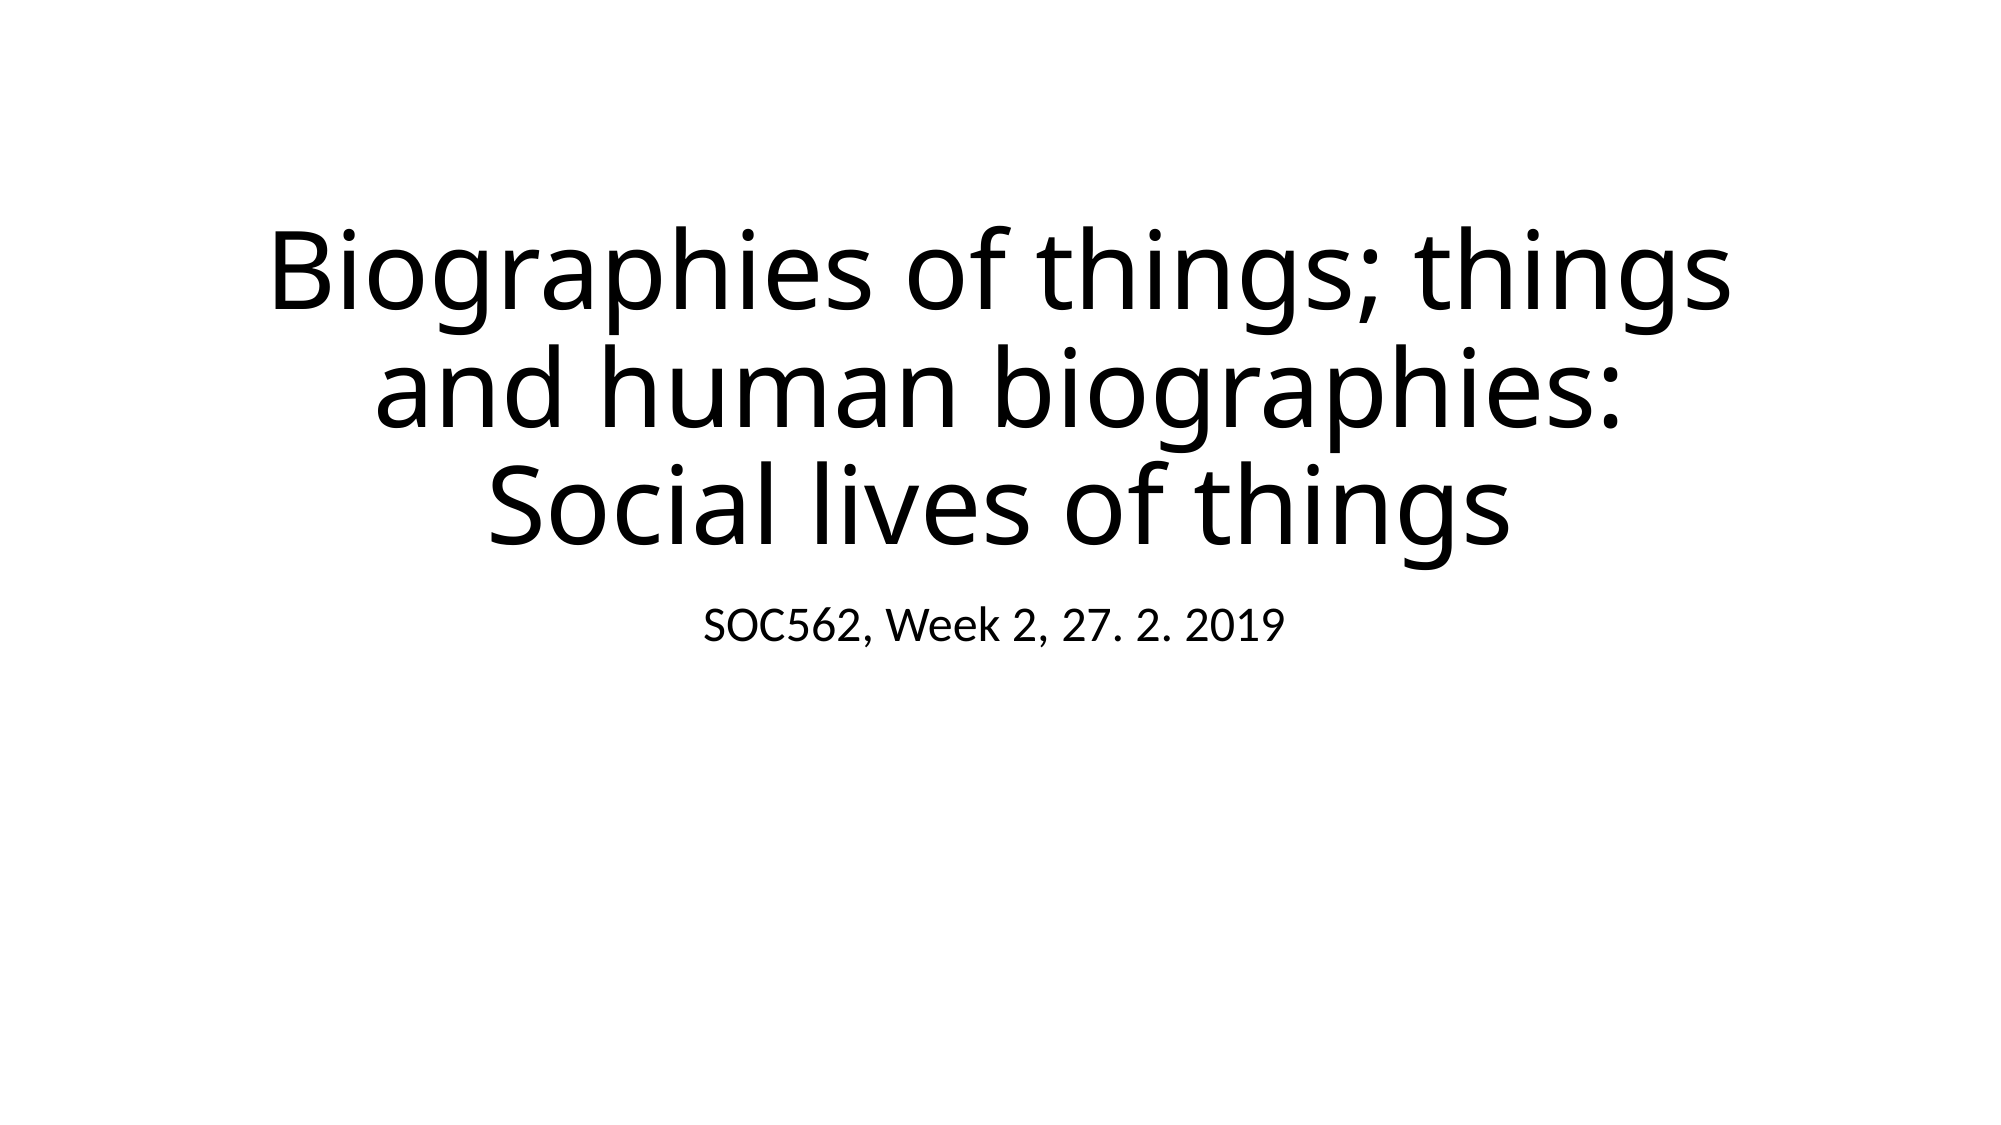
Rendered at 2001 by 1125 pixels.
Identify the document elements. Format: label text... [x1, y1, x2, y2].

subtitle SOC562, Week 2, 27. 2. 2019 [249, 590, 1750, 863]
title Biographies of things; things and human biographies: Social lives of things [249, 184, 1750, 576]
